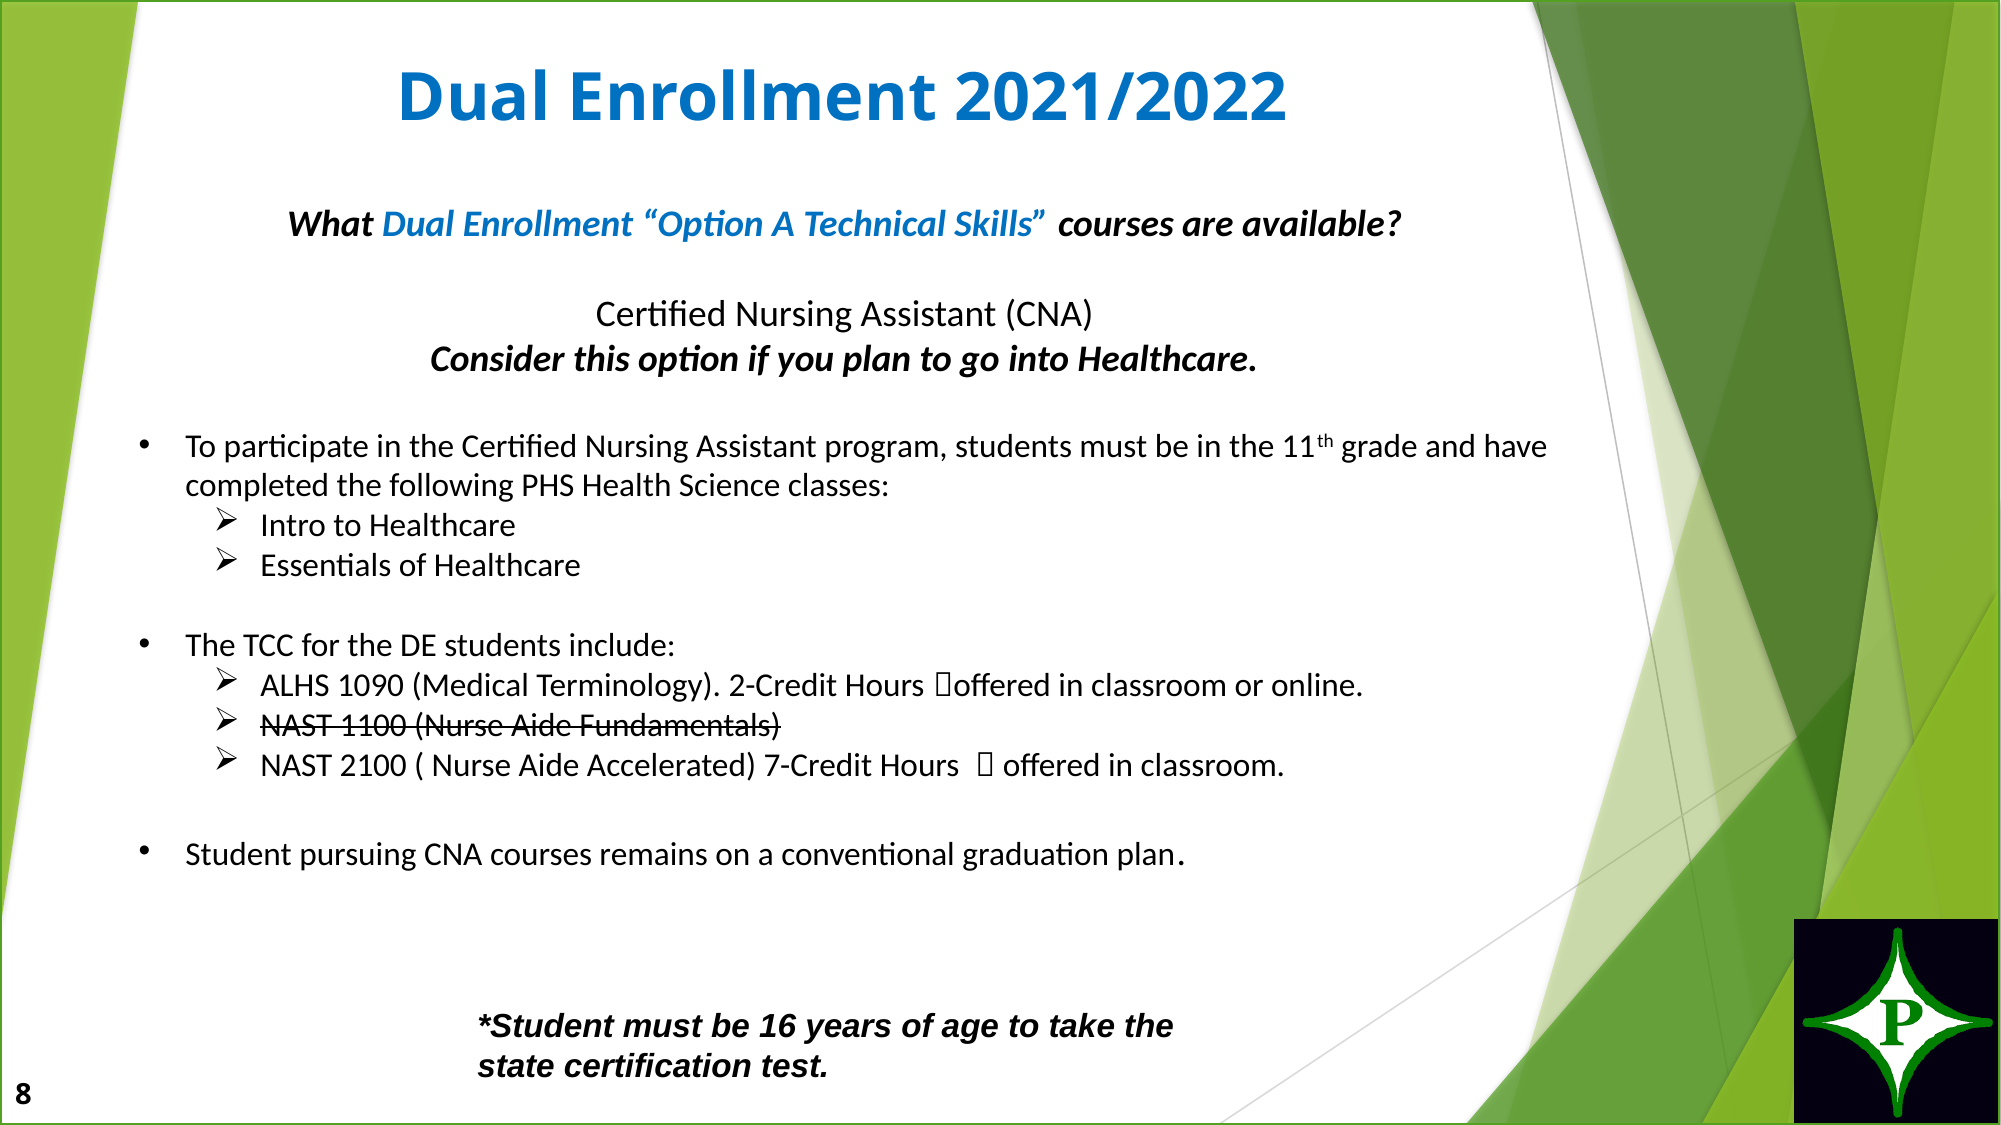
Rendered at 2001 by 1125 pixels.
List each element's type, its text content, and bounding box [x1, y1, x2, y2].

slide_number 8 [0, 1065, 113, 1125]
text_box [0, 0, 2000, 1125]
text_box *Student must be 16 years of age to take the state certification test. [462, 996, 1228, 1092]
text_box What Dual Enrollment “Option A Technical Skills” courses are available? Certified Nursing Assistant (CNA) Consider this option if you plan to go into Healthcare. To participate in the Certified Nursing Assistant program, students must be in the 11th grade and have completed the following PHS Health Science classes: Intro to Healthcare Essentials of Healthcare The TCC for the DE students include: ALHS 1090 (Medical Terminology). 2-Credit Hours offered in classroom or online. NAST 1100 (Nurse Aide Fundamentals) NAST 2100 ( Nurse Aide Accelerated) 7-Credit Hours  offered in classroom. Student pursuing CNA courses remains on a conventional graduation plan. [123, 191, 1566, 881]
picture [1794, 919, 2000, 1125]
text_box Dual Enrollment 2021/2022 [381, 46, 1308, 142]
